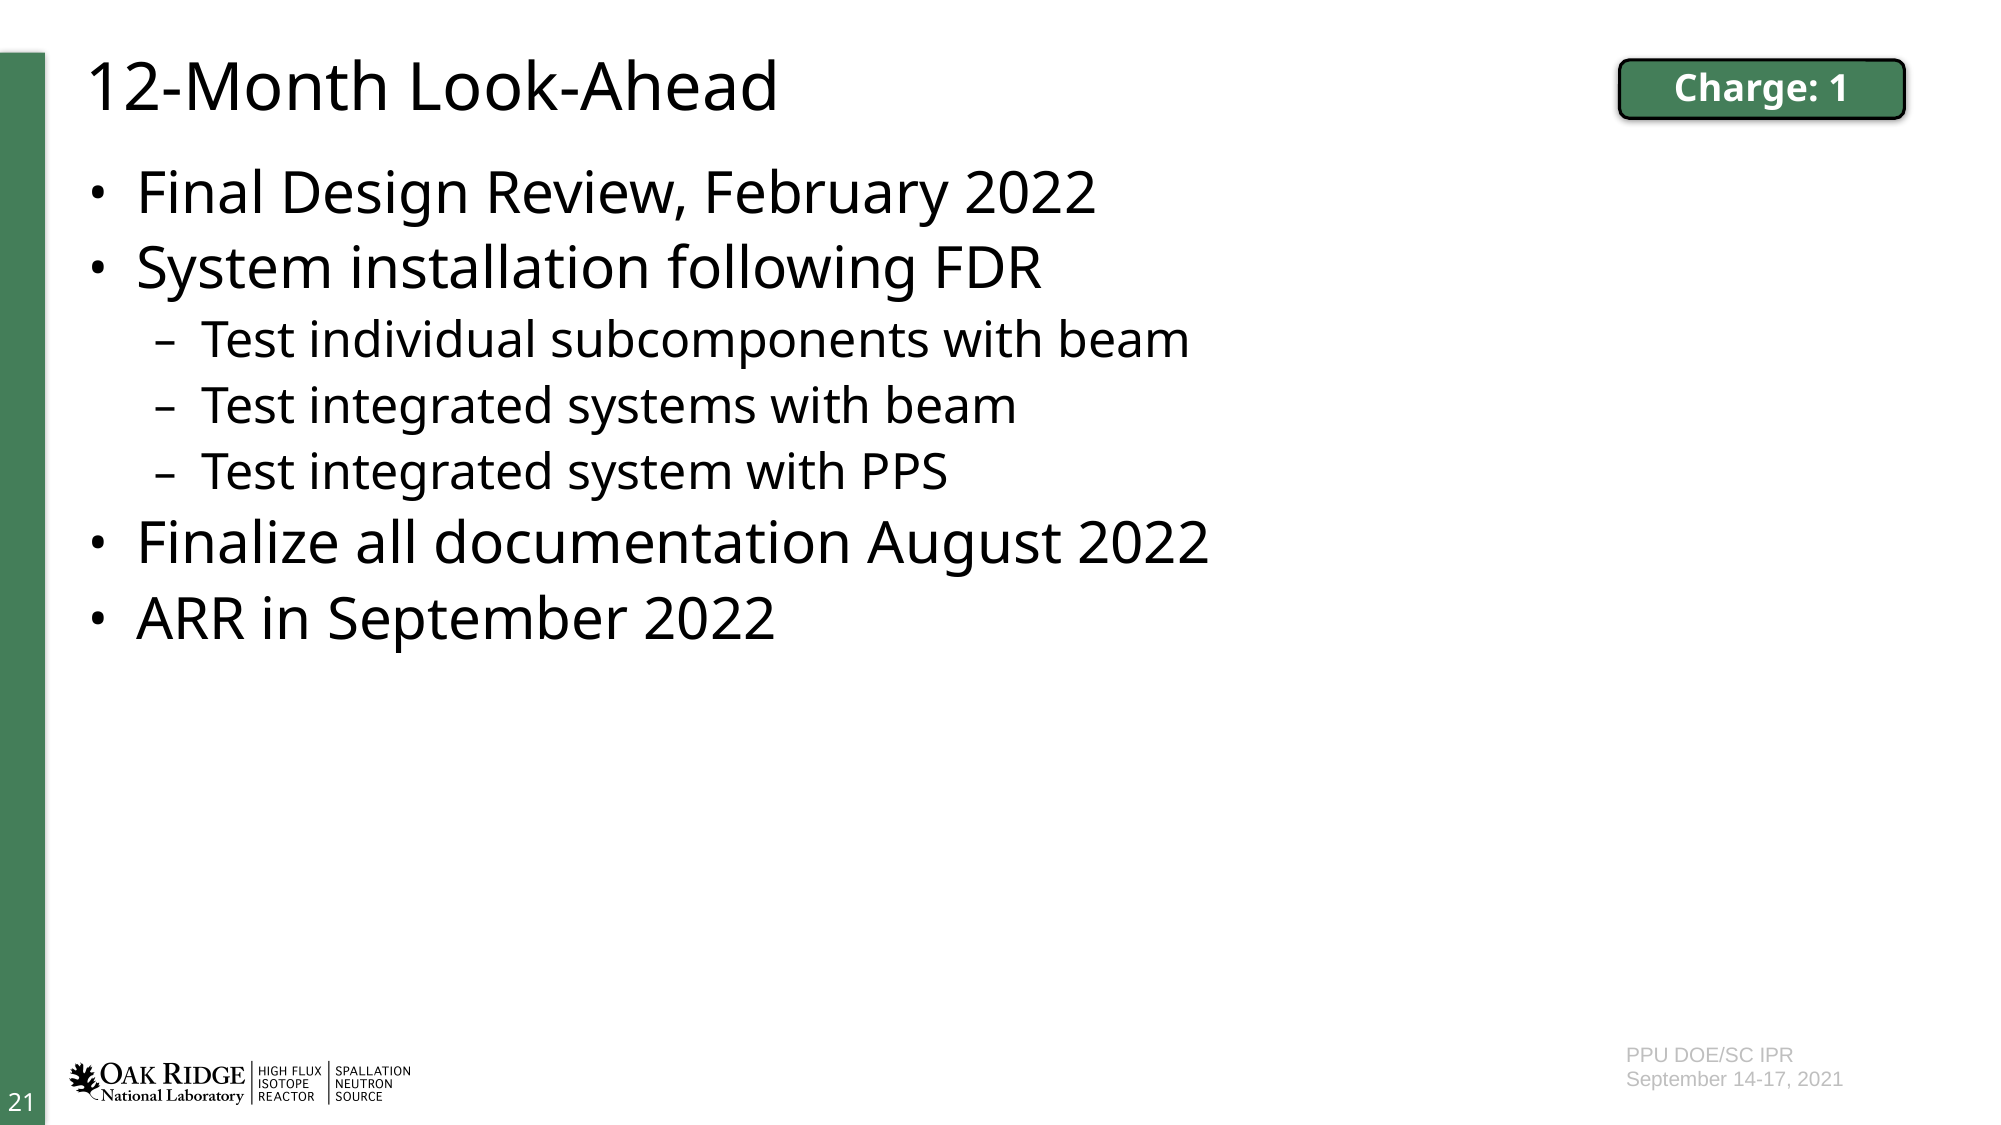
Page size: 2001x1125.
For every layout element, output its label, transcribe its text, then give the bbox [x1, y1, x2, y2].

title 12-Month Look-Ahead [70, 44, 1946, 134]
text_box Charge: 1 [1619, 59, 1905, 119]
picture [66, 1058, 413, 1108]
list Final Design Review, February 2022 System installation following FDR Test individual subcomponents with beam Test integrated systems with beam Test integrated system with PPS Finalize all documentation August 2022 ARR in September 2022 [73, 155, 1949, 1035]
